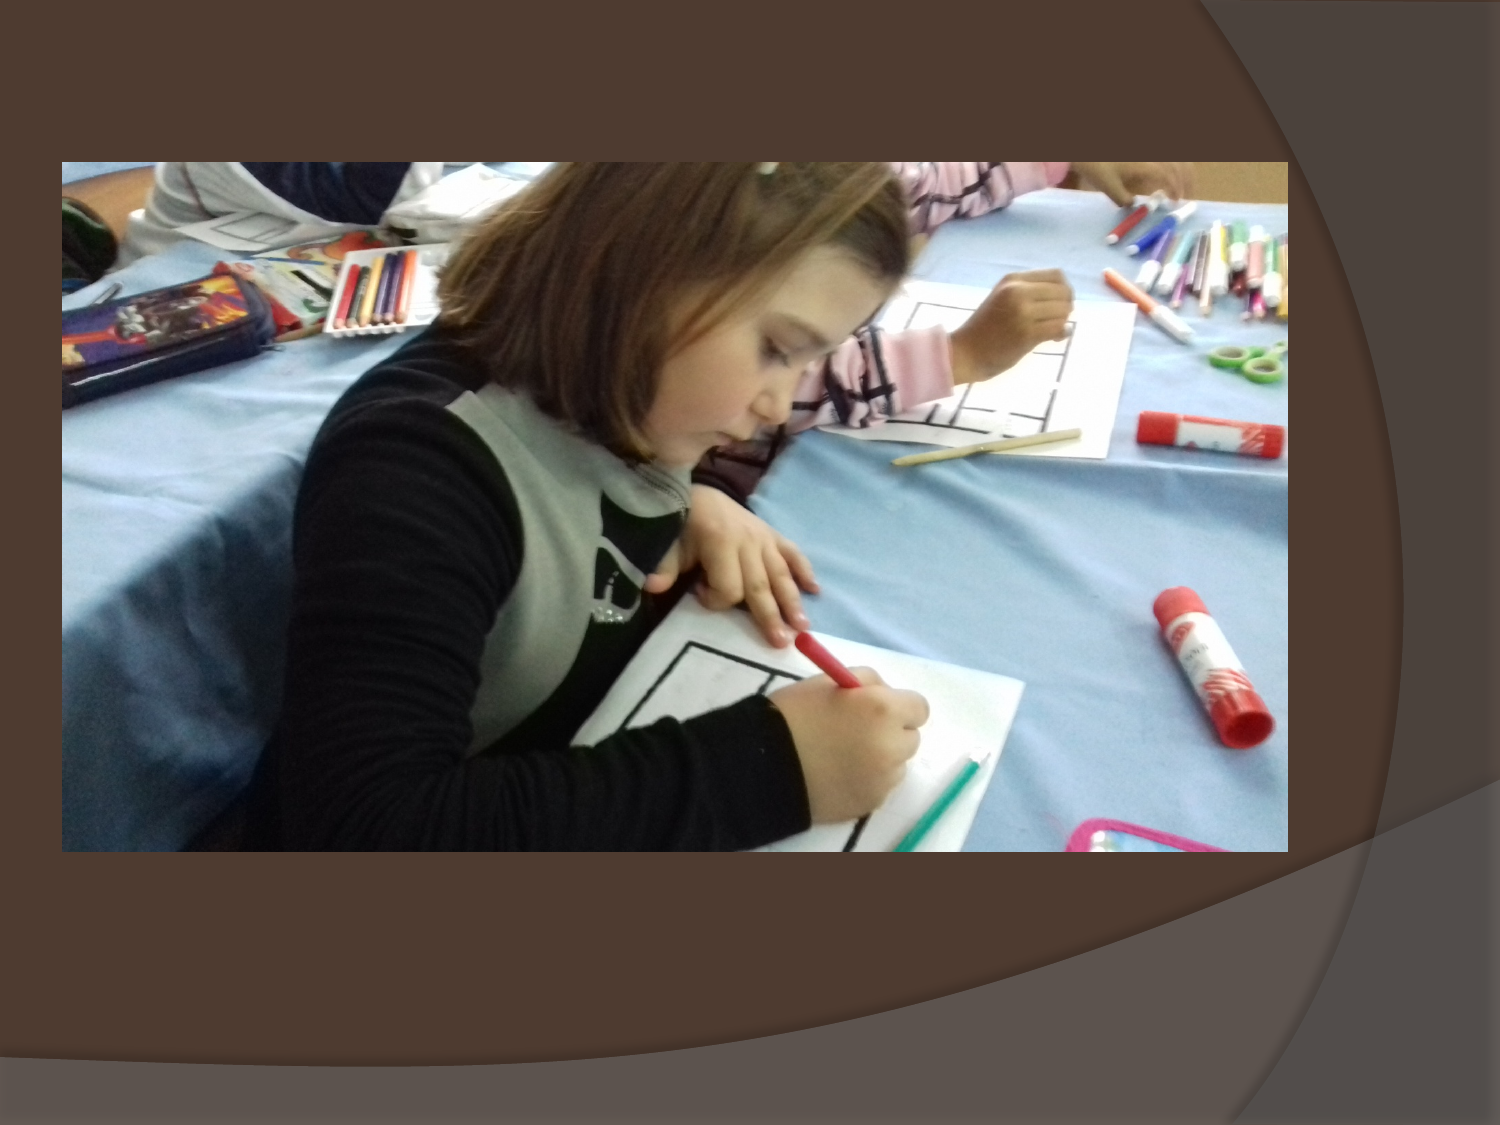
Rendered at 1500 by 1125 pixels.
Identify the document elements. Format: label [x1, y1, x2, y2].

list [62, 162, 1288, 852]
